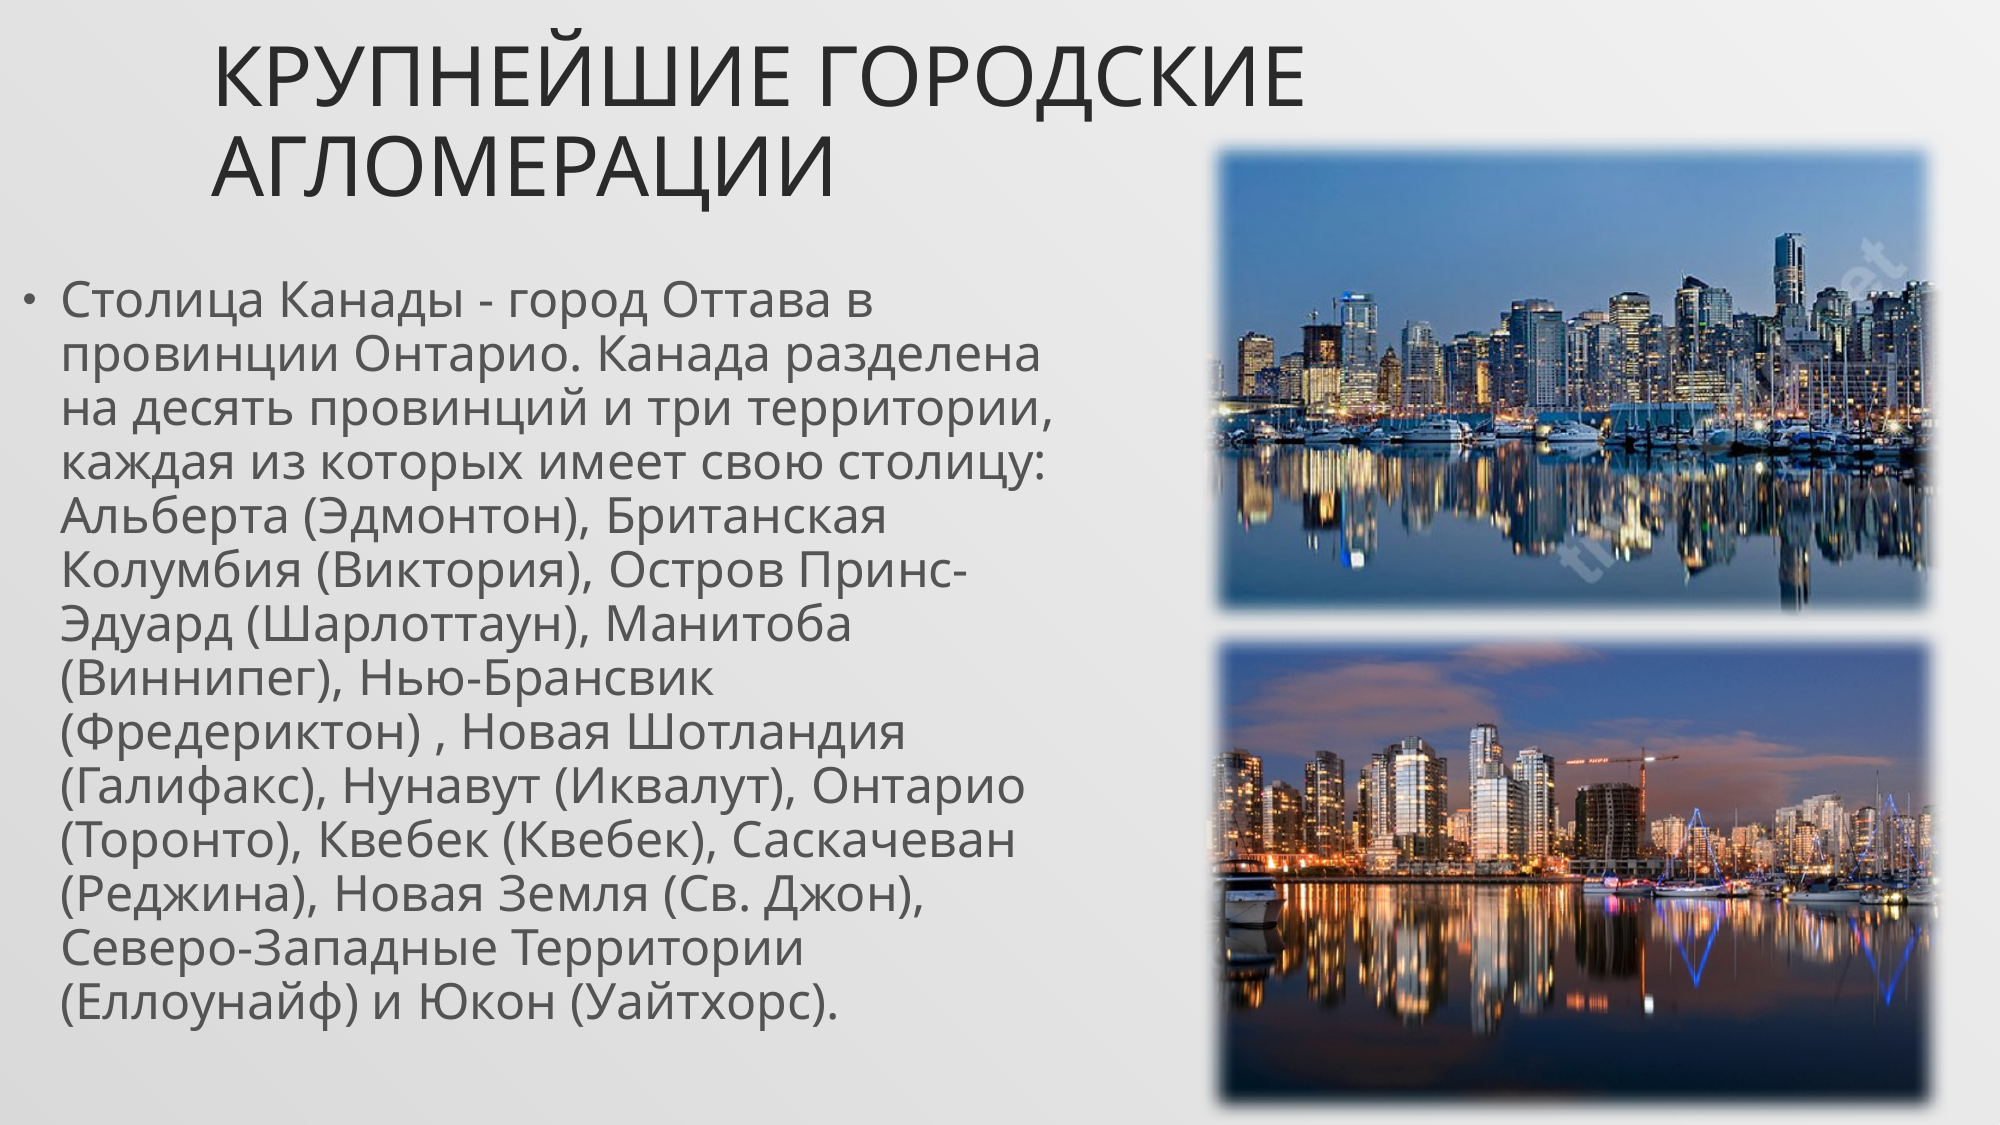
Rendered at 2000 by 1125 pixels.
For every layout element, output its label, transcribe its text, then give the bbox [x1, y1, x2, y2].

picture [1200, 132, 1948, 1122]
list Столица Канады - город Оттава в провинции Онтарио. Канада разделена на десять провинций и три территории, каждая из которых имеет свою столицу: Альберта (Эдмонтон), Британская Колумбия (Виктория), Остров Принс-Эдуард (Шарлоттаун), Манитоба (Виннипег), Нью-Брансвик (Фредериктон) , Новая Шотландия (Галифакс), Нунавут (Иквалут), Онтарио (Торонто), Квебек (Квебек), Саскачеван (Реджина), Новая Земля (Св. Джон), Северо-Западные Территории (Еллоунайф) и Юкон (Уайтхорс). [0, 267, 1101, 1125]
title Крупнейшие городские агломерации [196, 4, 1797, 222]
